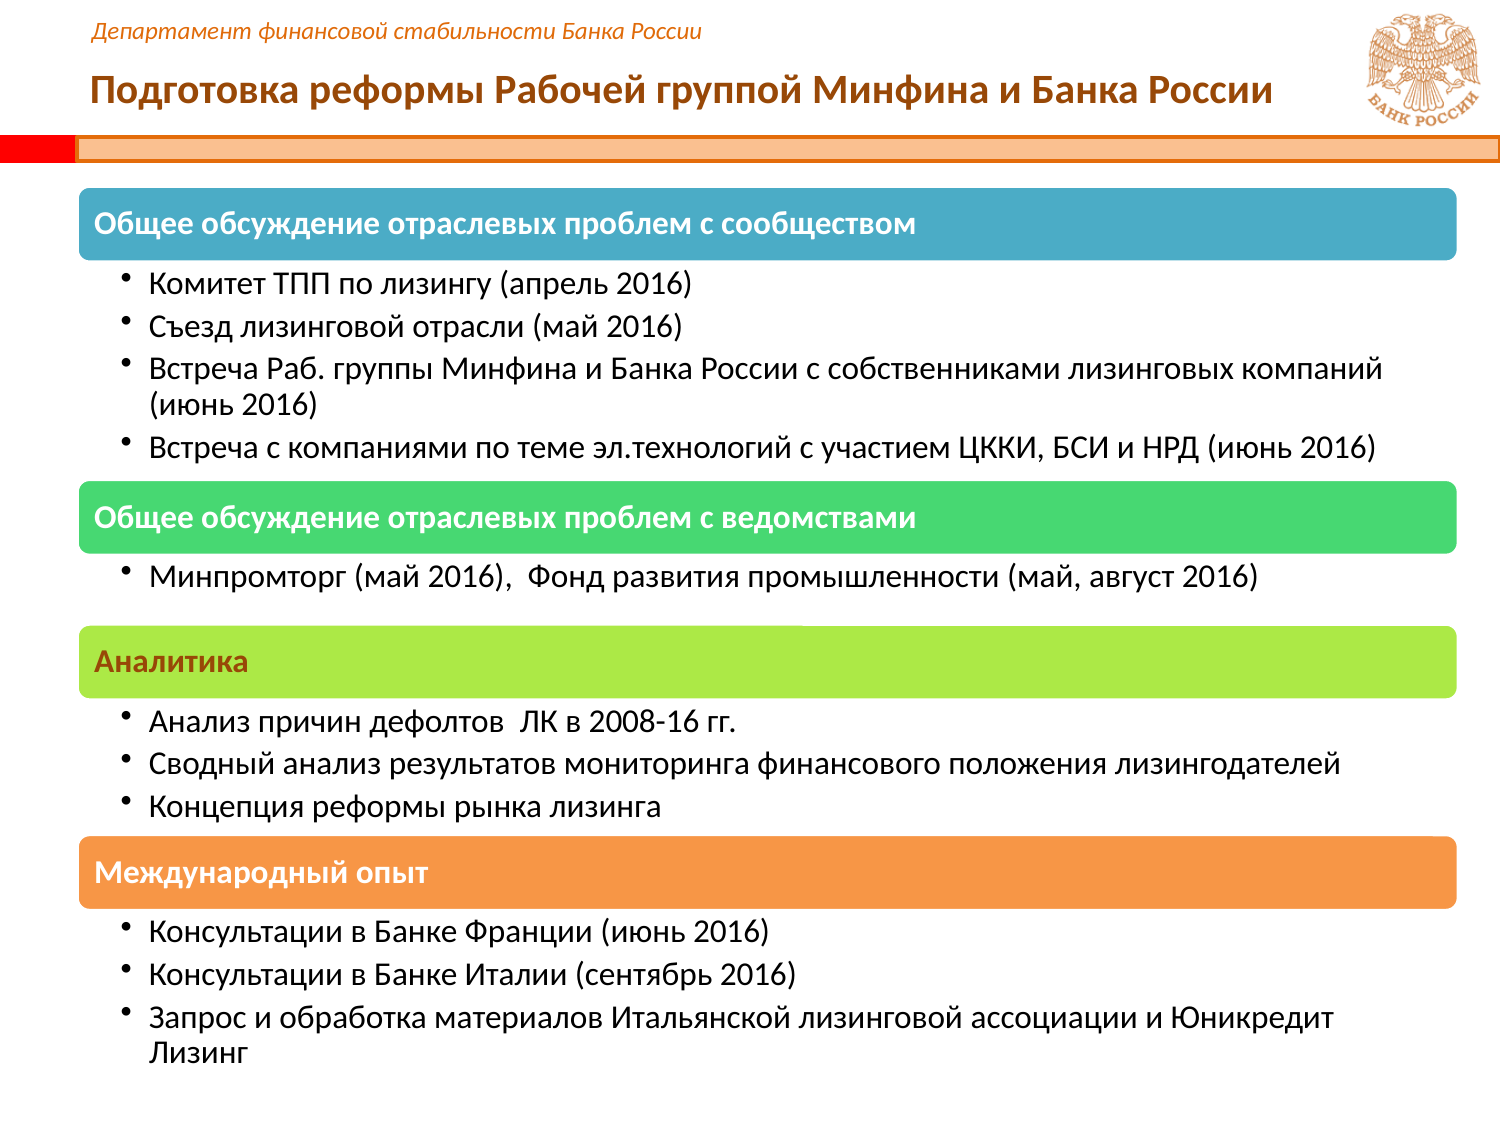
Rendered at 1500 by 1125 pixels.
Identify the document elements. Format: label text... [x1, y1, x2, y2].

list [76, 184, 1459, 1083]
title Подготовка реформы Рабочей группой Минфина и Банка России [75, 54, 1341, 138]
